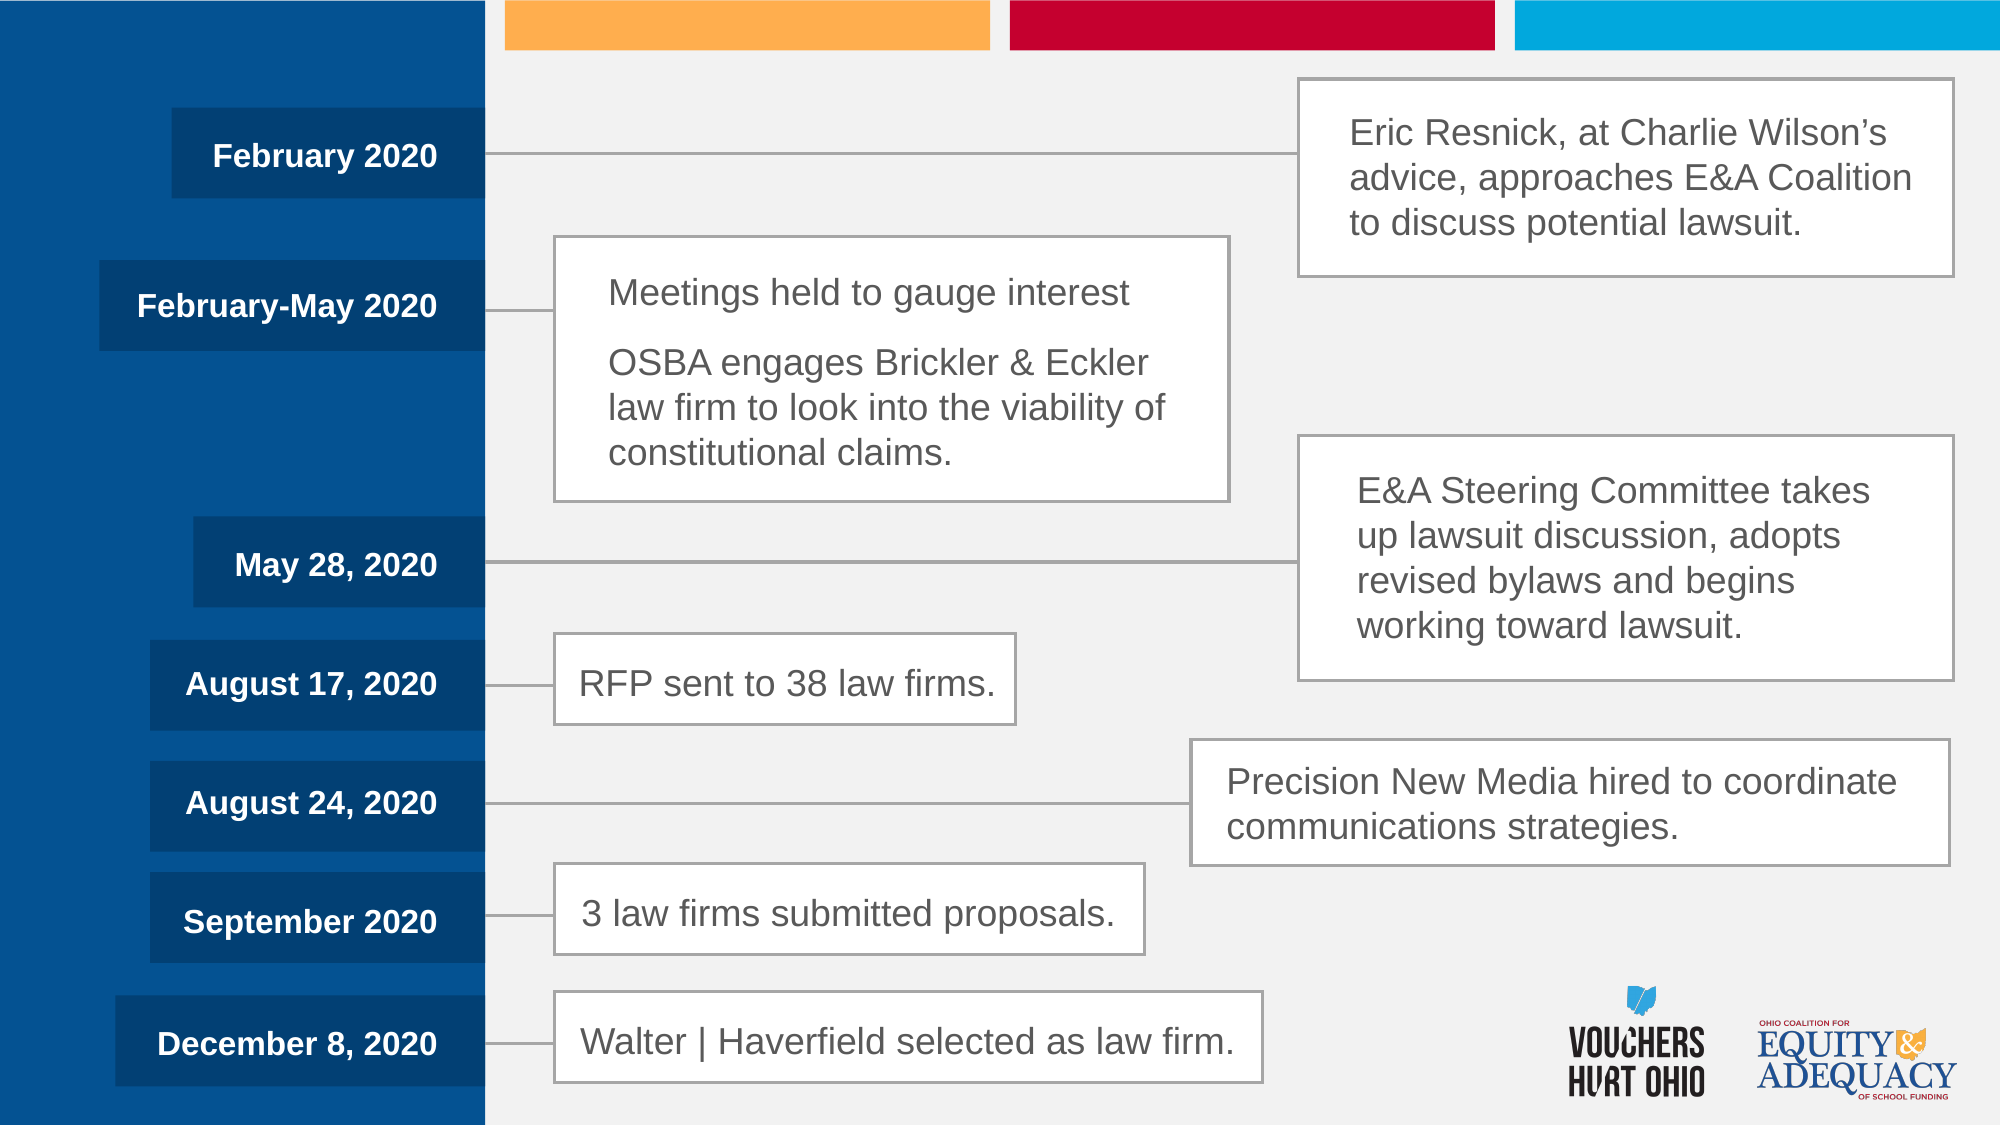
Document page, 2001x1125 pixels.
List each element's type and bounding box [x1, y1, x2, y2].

text_box [99, 259, 485, 351]
text_box [193, 516, 485, 608]
text_box [485, 435, 1954, 681]
picture [1556, 978, 1720, 1110]
text_box [115, 995, 486, 1087]
text_box [1009, 0, 1496, 52]
text_box [485, 739, 2000, 866]
text_box [504, 0, 991, 52]
picture [1740, 994, 1974, 1125]
text_box [171, 107, 485, 199]
text_box [485, 633, 1016, 725]
text_box [149, 760, 485, 852]
text_box [485, 863, 1230, 955]
text_box [149, 872, 486, 963]
text_box [485, 78, 1954, 277]
text_box [485, 236, 1230, 435]
text_box [149, 639, 486, 731]
text_box [0, 0, 486, 1125]
text_box [485, 991, 1263, 1083]
text_box [1514, 0, 2000, 52]
